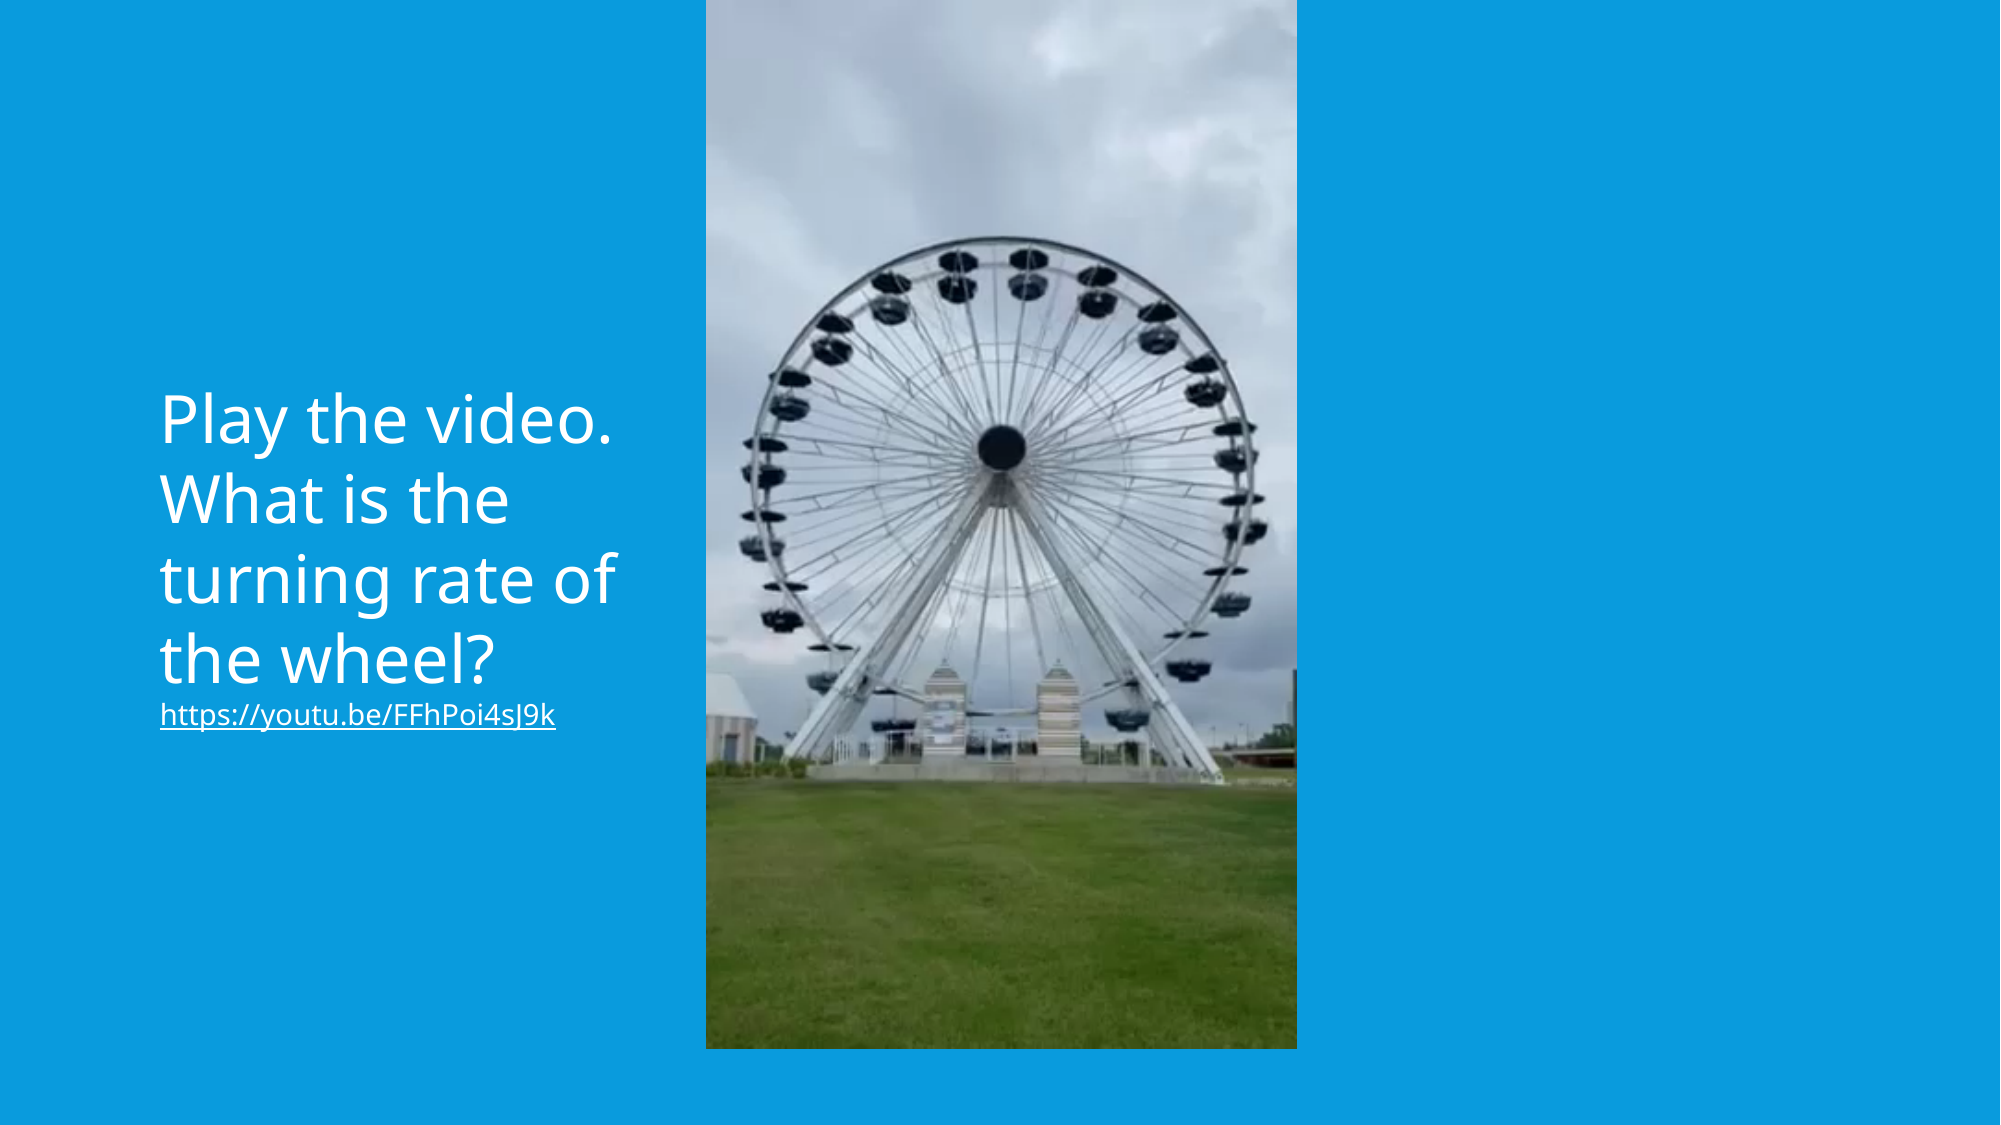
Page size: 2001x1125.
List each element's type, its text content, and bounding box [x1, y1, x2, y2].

text_box Play the video. What is the turning rate of the wheel? https://youtu.be/FFhPoi4sJ9k [145, 369, 651, 744]
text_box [705, 0, 1298, 1050]
